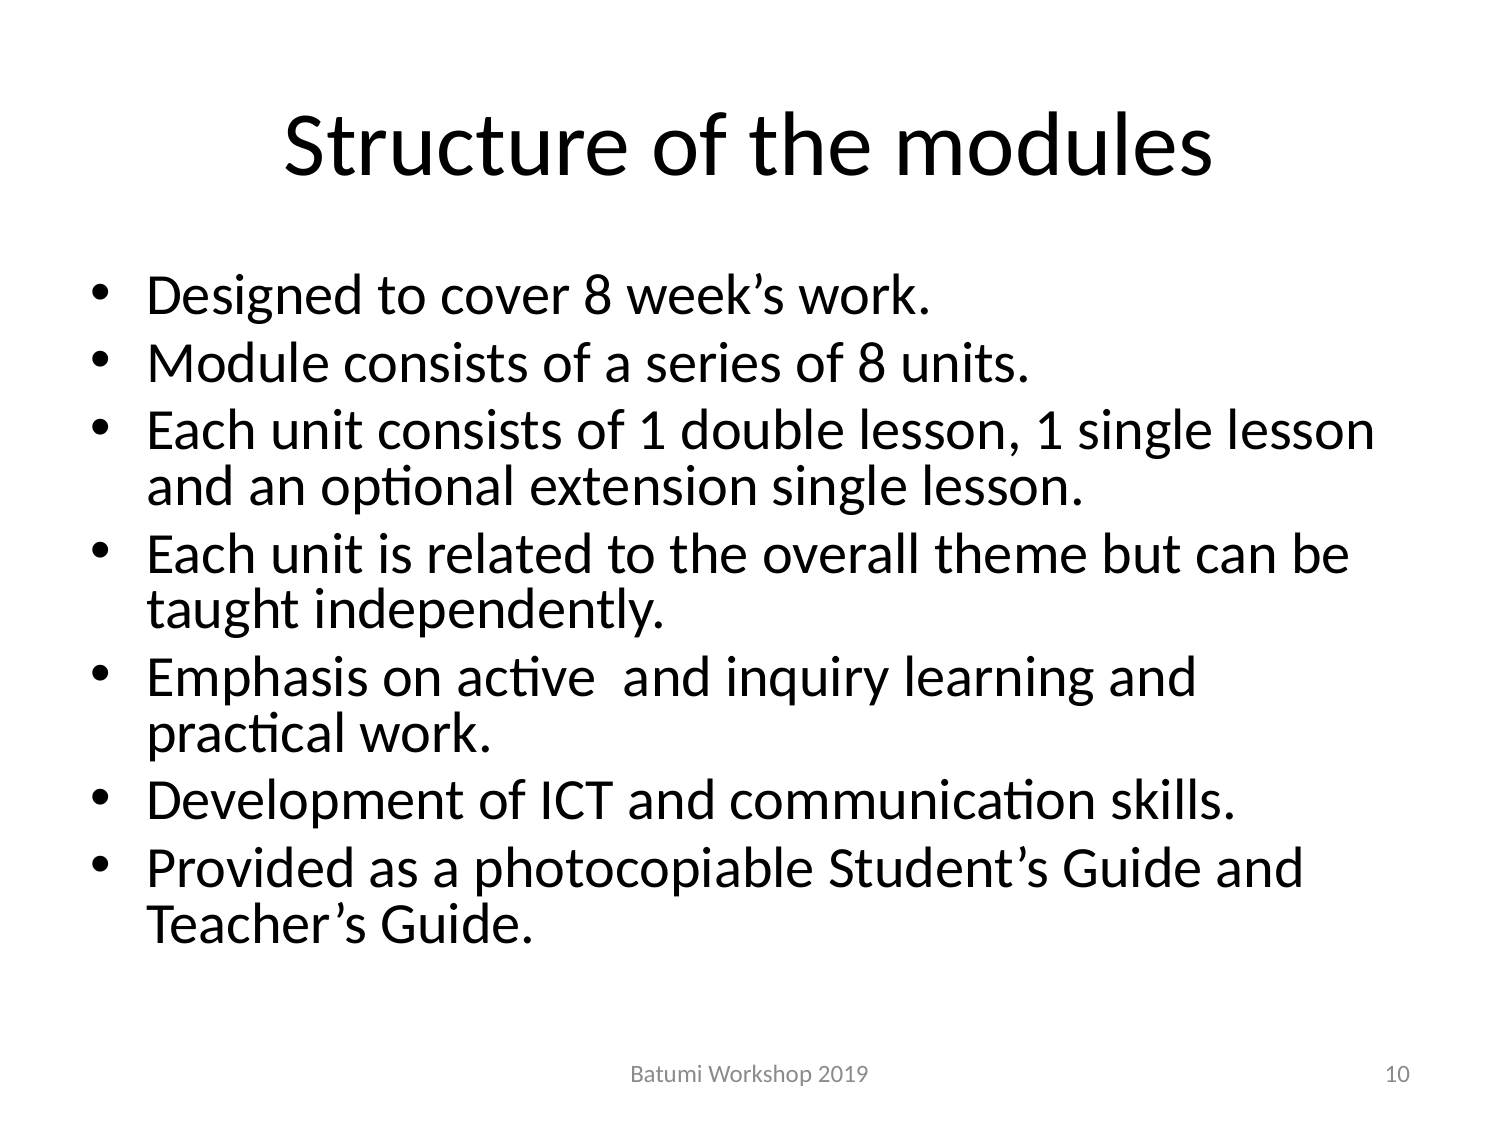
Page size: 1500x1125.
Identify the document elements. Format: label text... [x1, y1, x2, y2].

slide_number 10 [1074, 1042, 1425, 1103]
footer Batumi Workshop 2019 [512, 1042, 988, 1103]
list Designed to cover 8 week’s work. Module consists of a series of 8 units. Each unit consists of 1 double lesson, 1 single lesson and an optional extension single lesson. Each unit is related to the overall theme but can be taught independently. Emphasis on active and inquiry learning and practical work. Development of ICT and communication skills. Provided as a photocopiable Student’s Guide and Teacher’s Guide. [75, 262, 1425, 1005]
title Structure of the modules [75, 45, 1425, 233]
